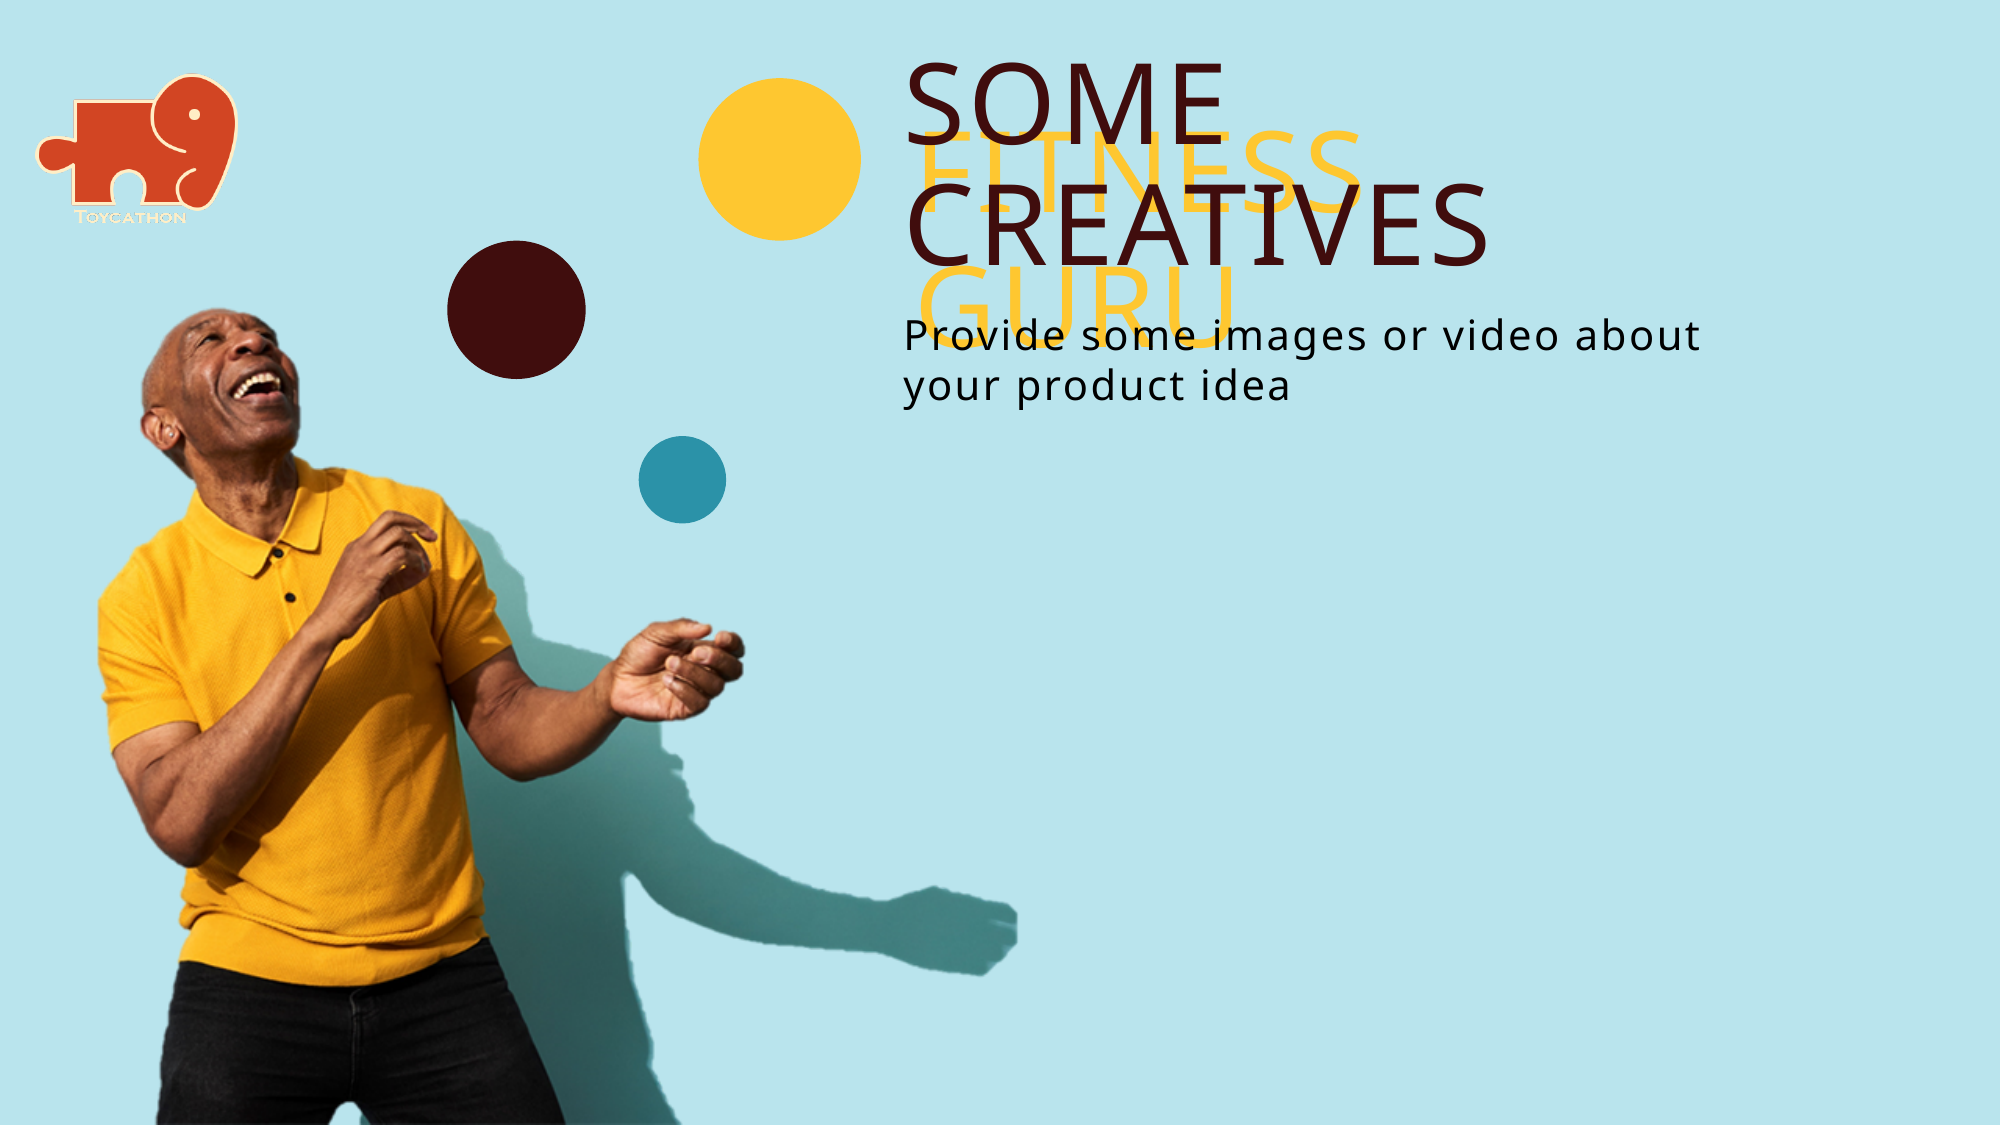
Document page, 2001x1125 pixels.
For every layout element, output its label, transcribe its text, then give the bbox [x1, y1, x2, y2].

text_box Provide some images or video about your product idea [1169, 301, 1741, 417]
title SOME CREATIVES [1169, 99, 1589, 238]
picture [0, 9, 1169, 1125]
text_box FITNESS GURU [1169, 92, 1626, 301]
